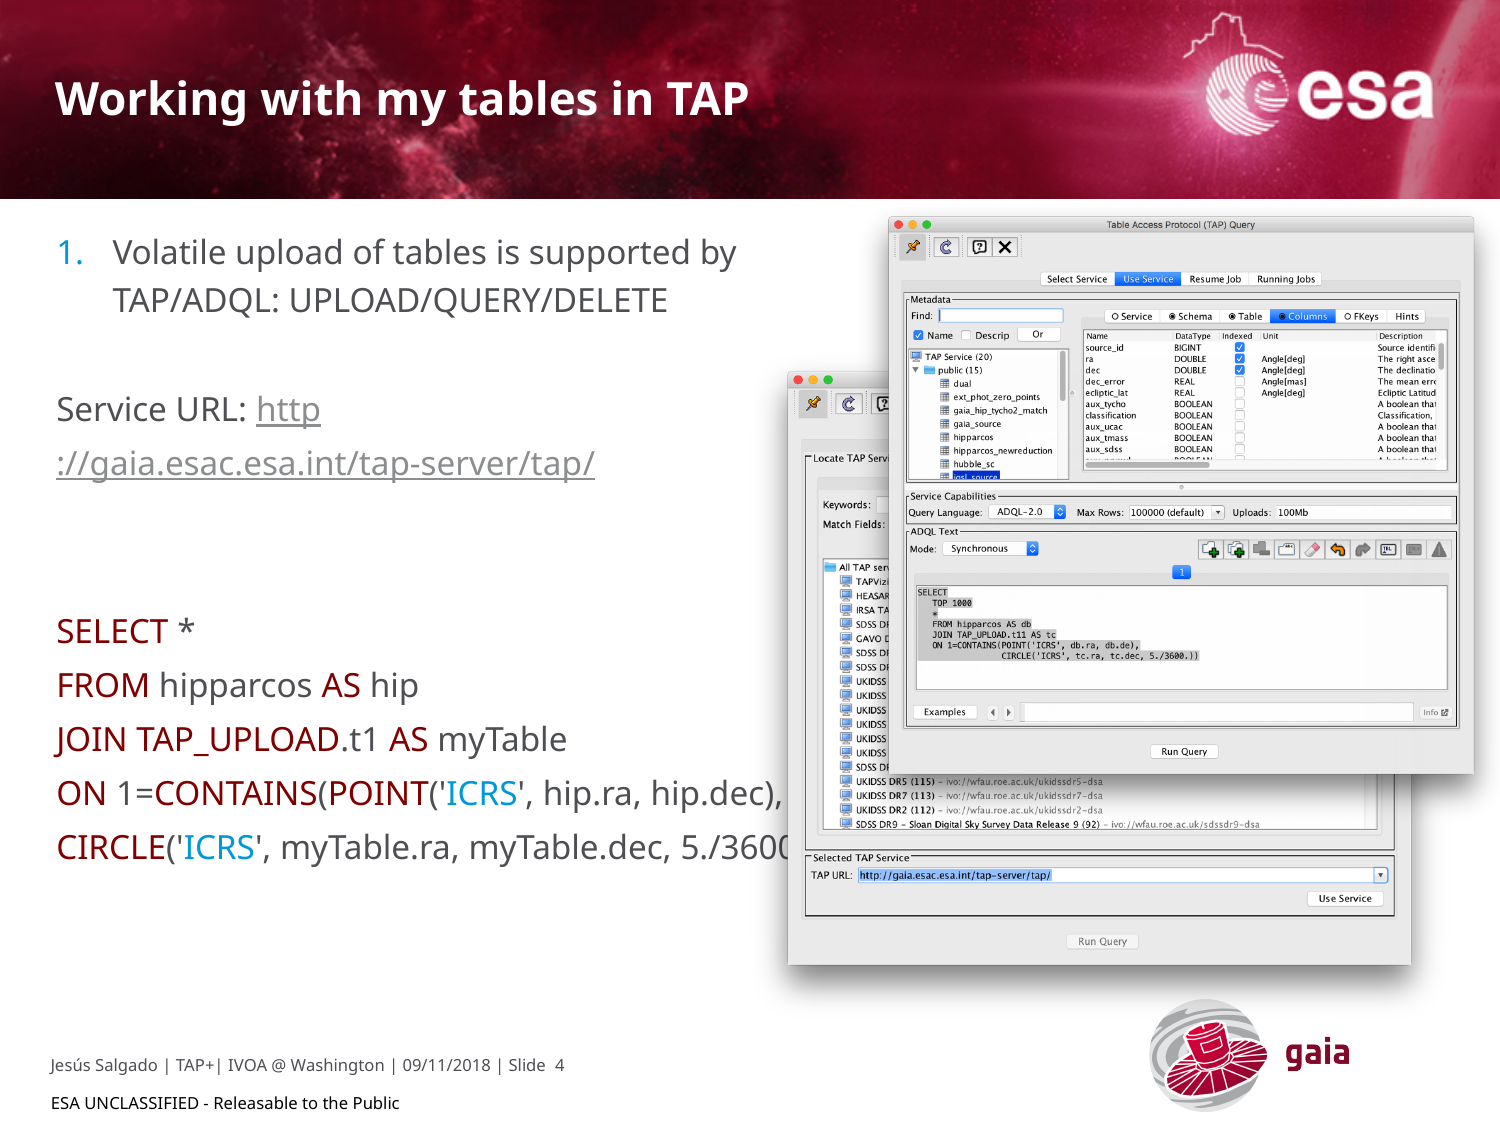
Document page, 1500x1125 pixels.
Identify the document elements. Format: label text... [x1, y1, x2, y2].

picture [0, 0, 1500, 1125]
title Working with my tables in TAP [40, 62, 1105, 133]
list Volatile upload of tables is supported by TAP/ADQL: UPLOAD/QUERY/DELETE Service URL: http://gaia.esac.esa.int/tap-server/tap/ SELECT * FROM hipparcos AS hip JOIN TAP_UPLOAD.t1 AS myTable ON 1=CONTAINS(POINT('ICRS', hip.ra, hip.dec), CIRCLE('ICRS', myTable.ra, myTable.dec, 5./3600.)) [41, 216, 843, 1007]
